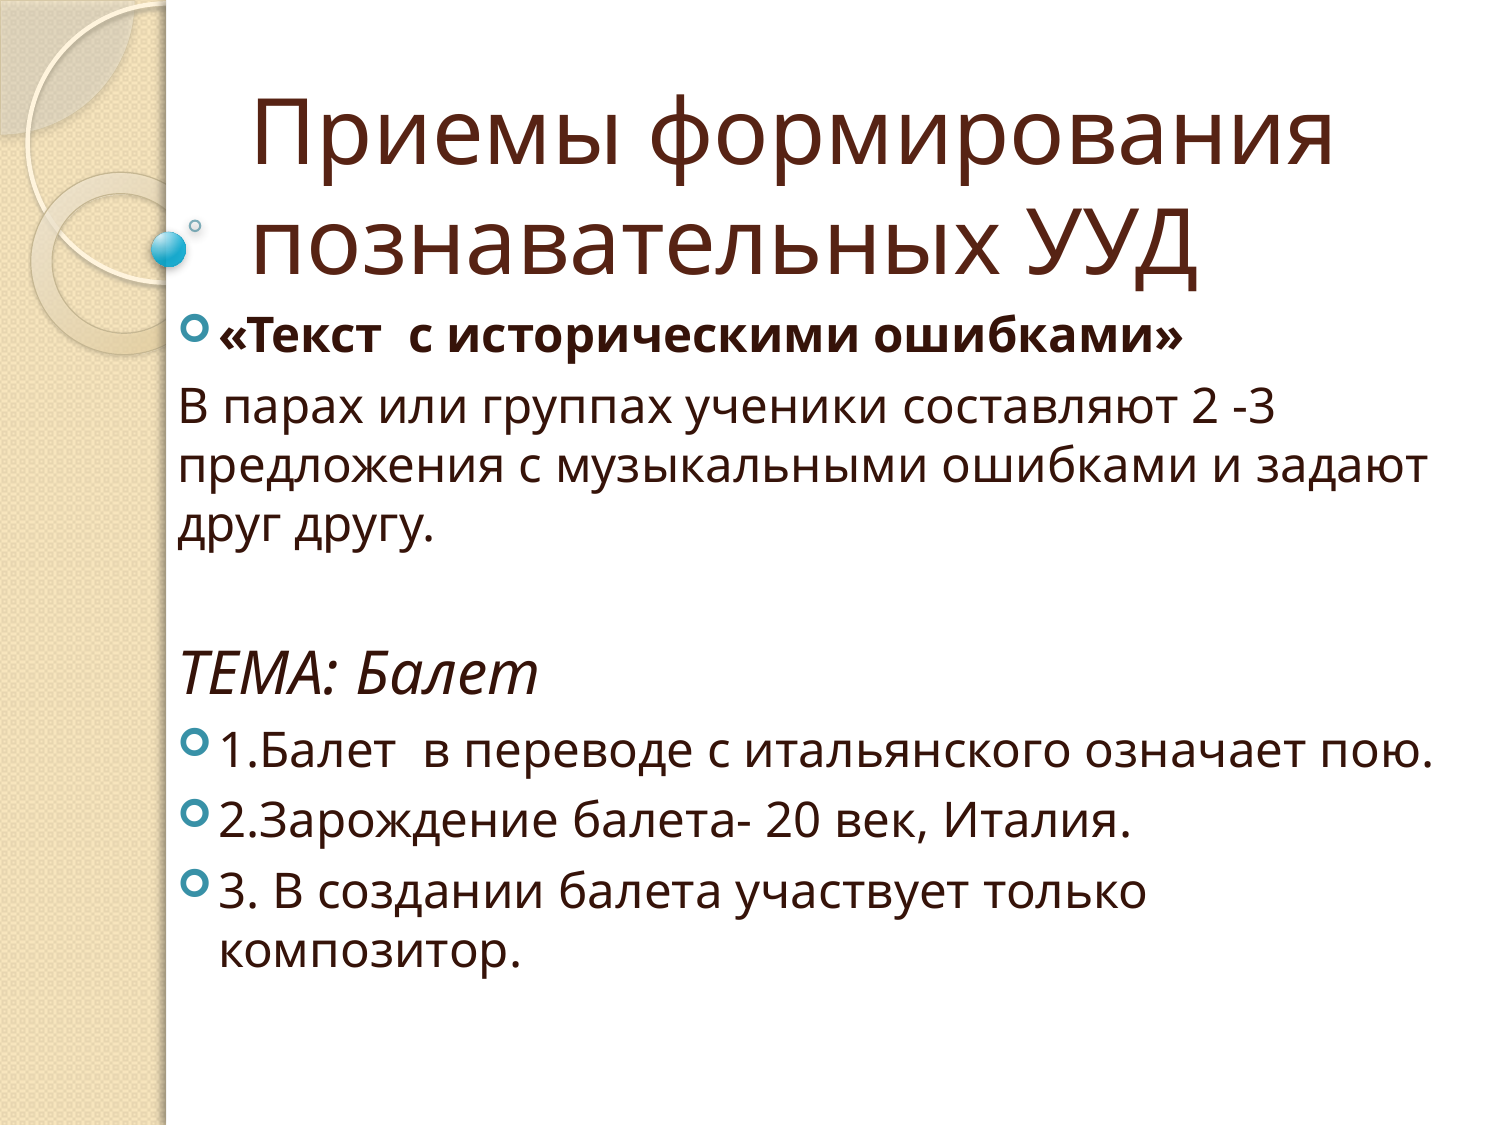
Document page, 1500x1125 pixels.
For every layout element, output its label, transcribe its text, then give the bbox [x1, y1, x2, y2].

title Приемы формирования познавательных УУД [234, 59, 1450, 301]
subtitle «Текст с историческими ошибками» В парах или группах ученики составляют 2 -3 предложения с музыкальными ошибками и задают друг другу. ТЕМА: Балет 1.Балет в переводе с итальянского означает пою. 2.Зарождение балета- 20 век, Италия. 3. В создании балета участвует только композитор. [162, 303, 1450, 1013]
